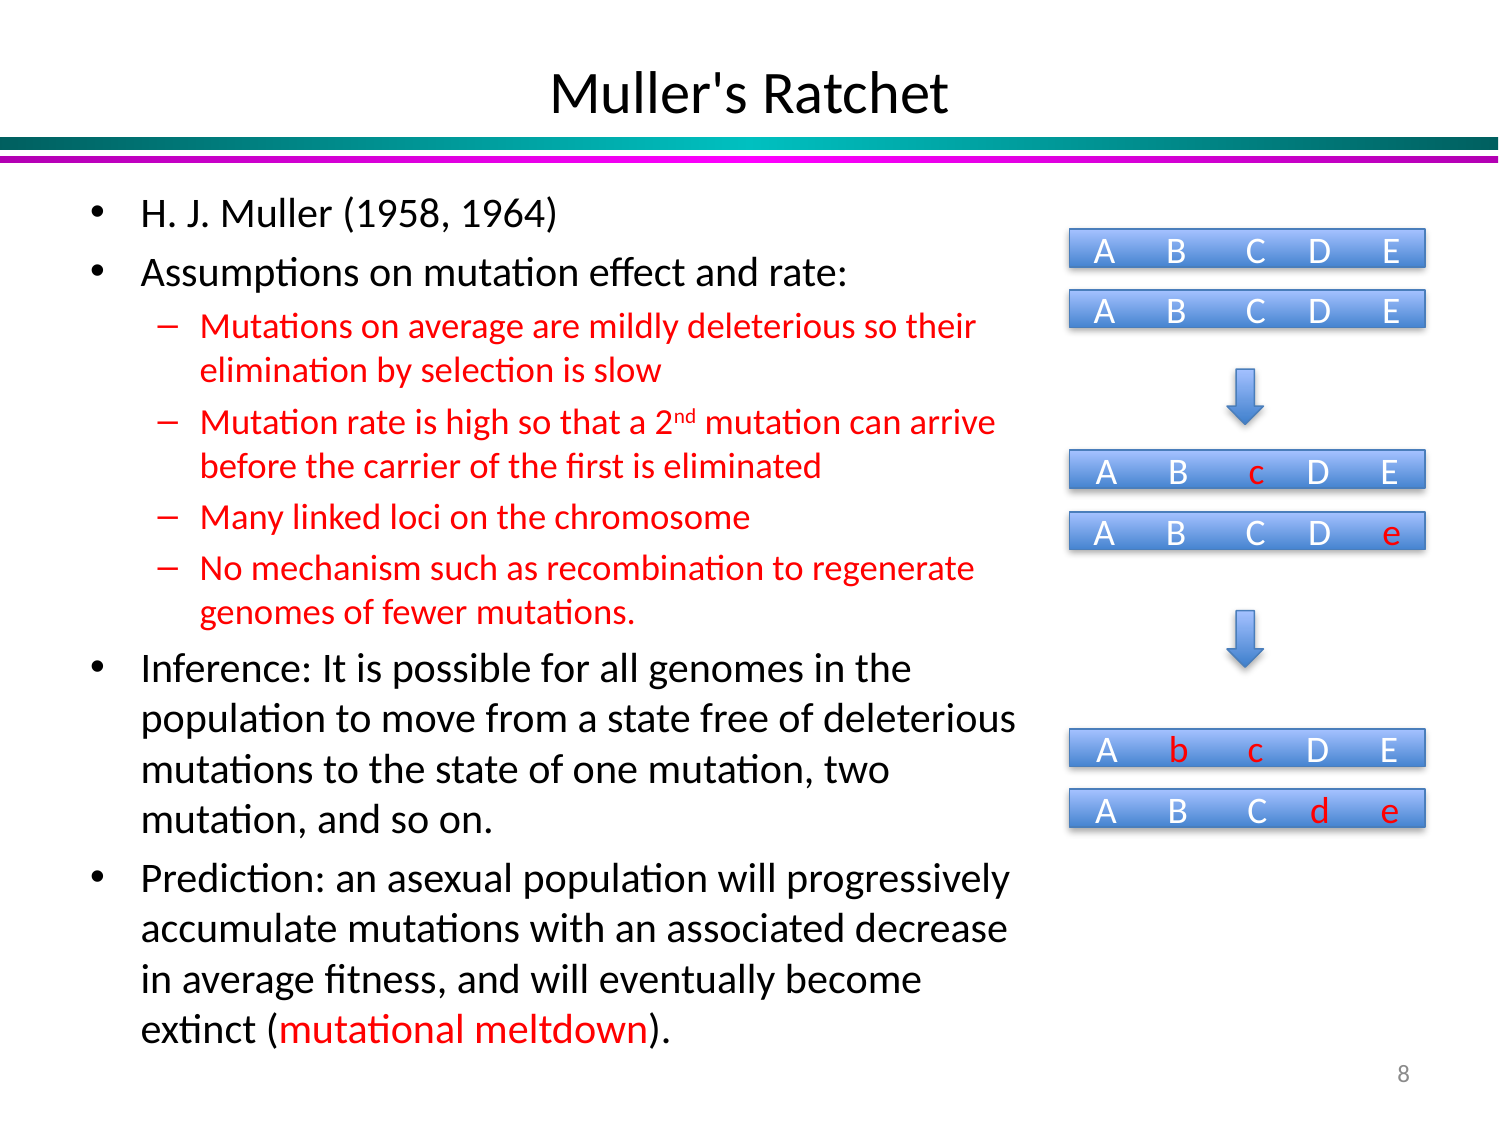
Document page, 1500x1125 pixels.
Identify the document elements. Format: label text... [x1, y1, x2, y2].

title Muller's Ratchet [75, 45, 1425, 133]
slide_number 8 [1338, 1042, 1425, 1103]
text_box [1069, 228, 1426, 828]
list H. J. Muller (1958, 1964) Assumptions on mutation effect and rate: Mutations on average are mildly deleterious so their elimination by selection is slow Mutation rate is high so that a 2nd mutation can arrive before the carrier of the first is eliminated Many linked loci on the chromosome No mechanism such as recombination to regenerate genomes of fewer mutations. Inference: It is possible for all genomes in the population to move from a state free of deleterious mutations to the state of one mutation, two mutation, and so on. Prediction: an asexual population will progressively accumulate mutations with an associated decrease in average fitness, and will eventually become extinct (mutational meltdown). [75, 178, 1043, 1083]
